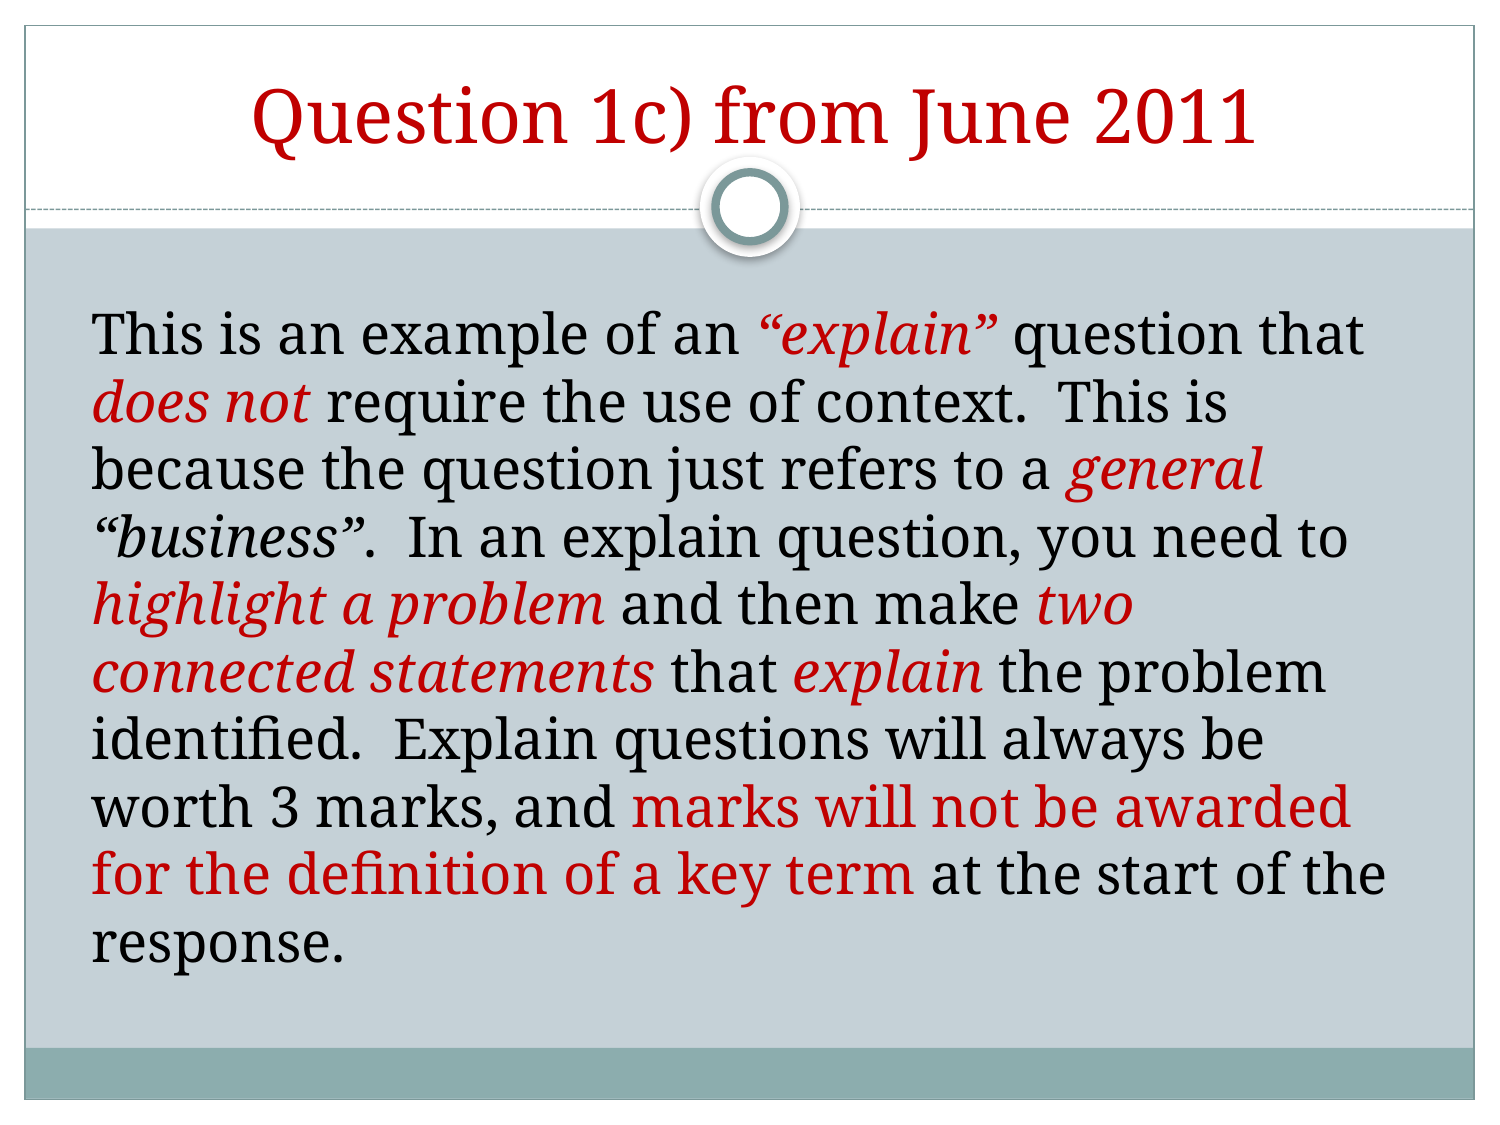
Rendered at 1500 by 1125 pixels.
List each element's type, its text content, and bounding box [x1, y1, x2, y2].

text_box This is an example of an “explain” question that does not require the use of context. This is because the question just refers to a general “business”. In an explain question, you need to highlight a problem and then make two connected statements that explain the problem identified. Explain questions will always be worth 3 marks, and marks will not be awarded for the definition of a key term at the start of the response. [76, 290, 1424, 981]
text_box Question 1c) from June 2011 [81, 54, 1432, 173]
